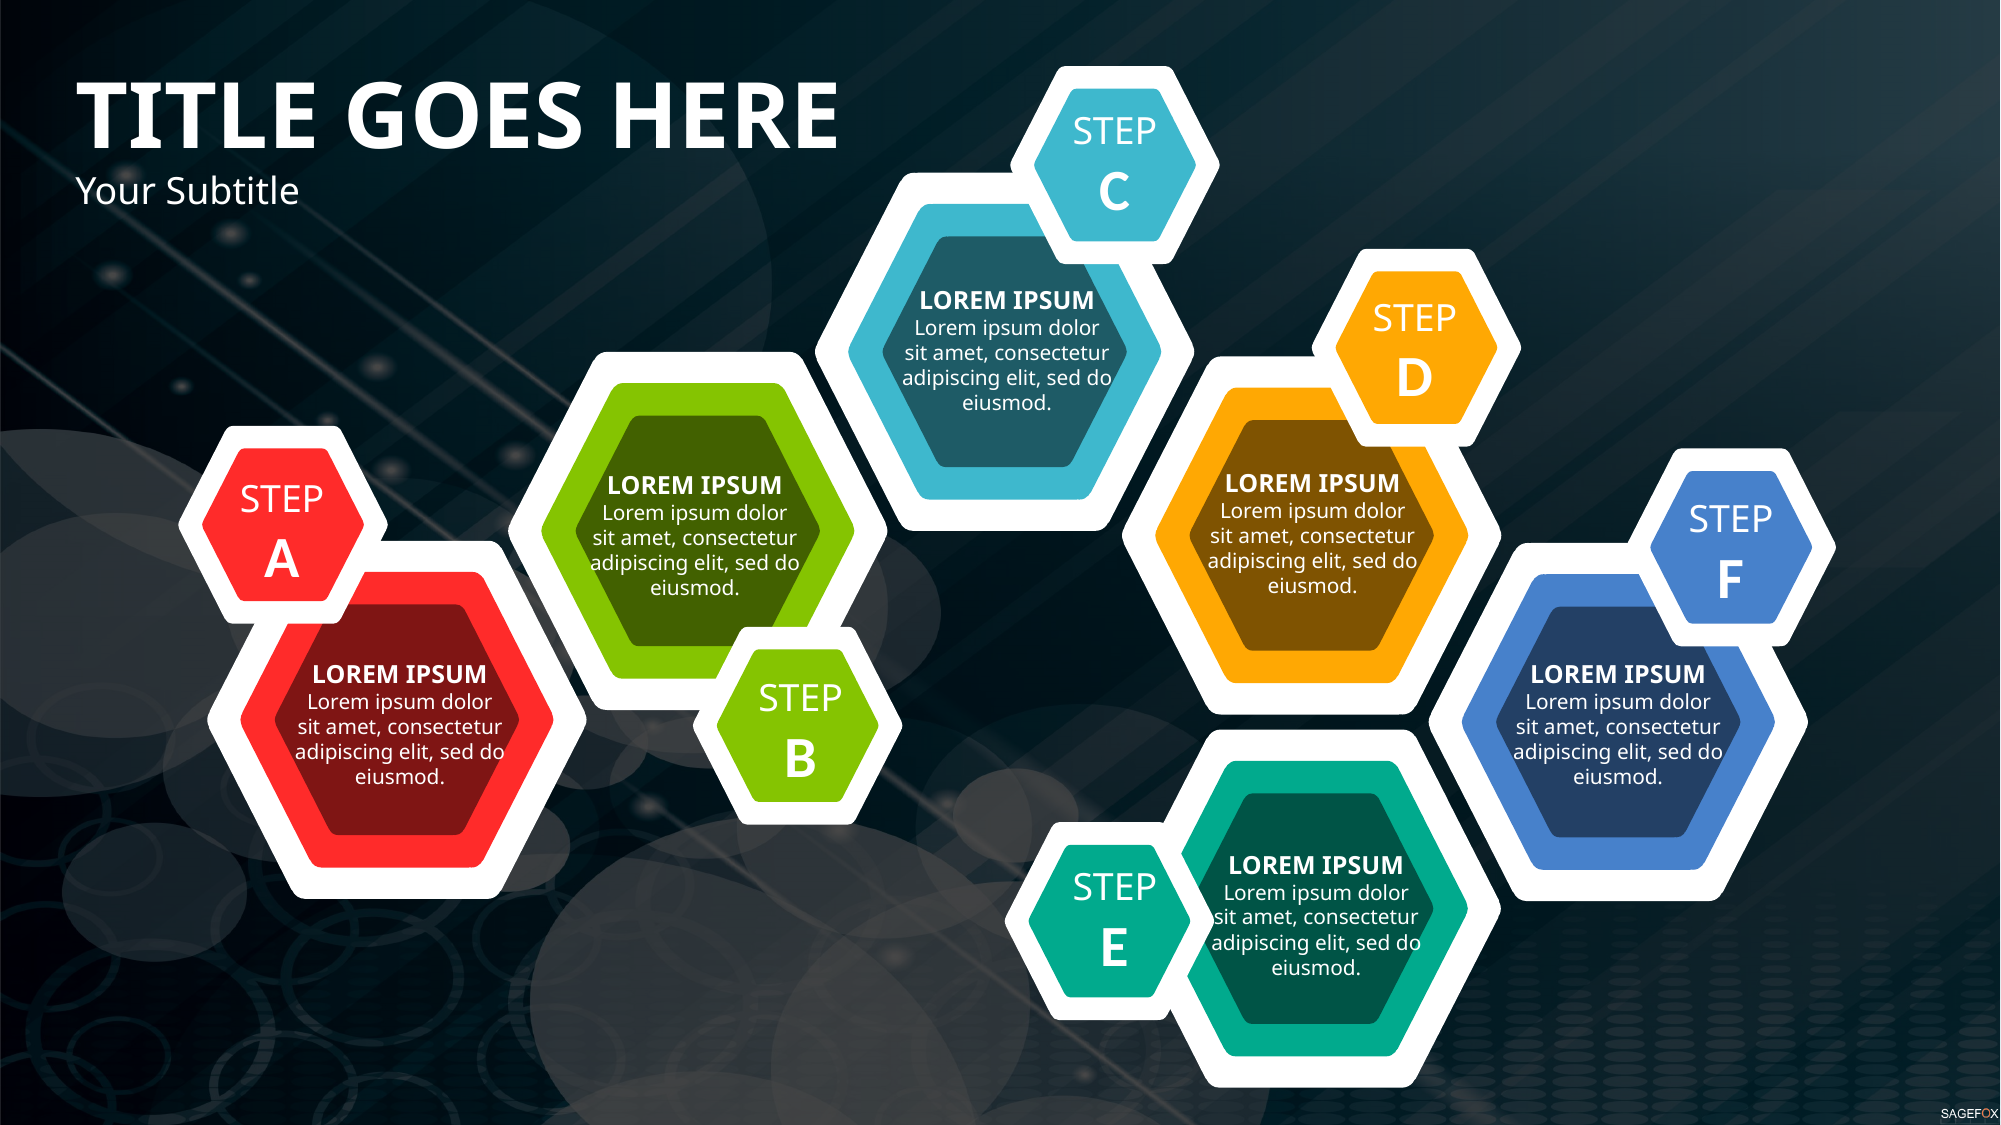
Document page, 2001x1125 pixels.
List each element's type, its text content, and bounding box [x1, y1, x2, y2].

picture [0, 0, 2001, 1125]
text_box TITLE GOES HERE Your Subtitle [60, 49, 1036, 220]
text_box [1122, 356, 1502, 715]
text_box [1004, 822, 1215, 1021]
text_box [1428, 542, 1808, 902]
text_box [692, 626, 903, 825]
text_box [1311, 248, 1522, 447]
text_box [178, 425, 388, 624]
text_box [1121, 729, 1501, 1088]
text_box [1626, 448, 1836, 647]
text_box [207, 540, 587, 899]
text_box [814, 172, 1195, 531]
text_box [508, 351, 888, 710]
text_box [1010, 66, 1220, 265]
